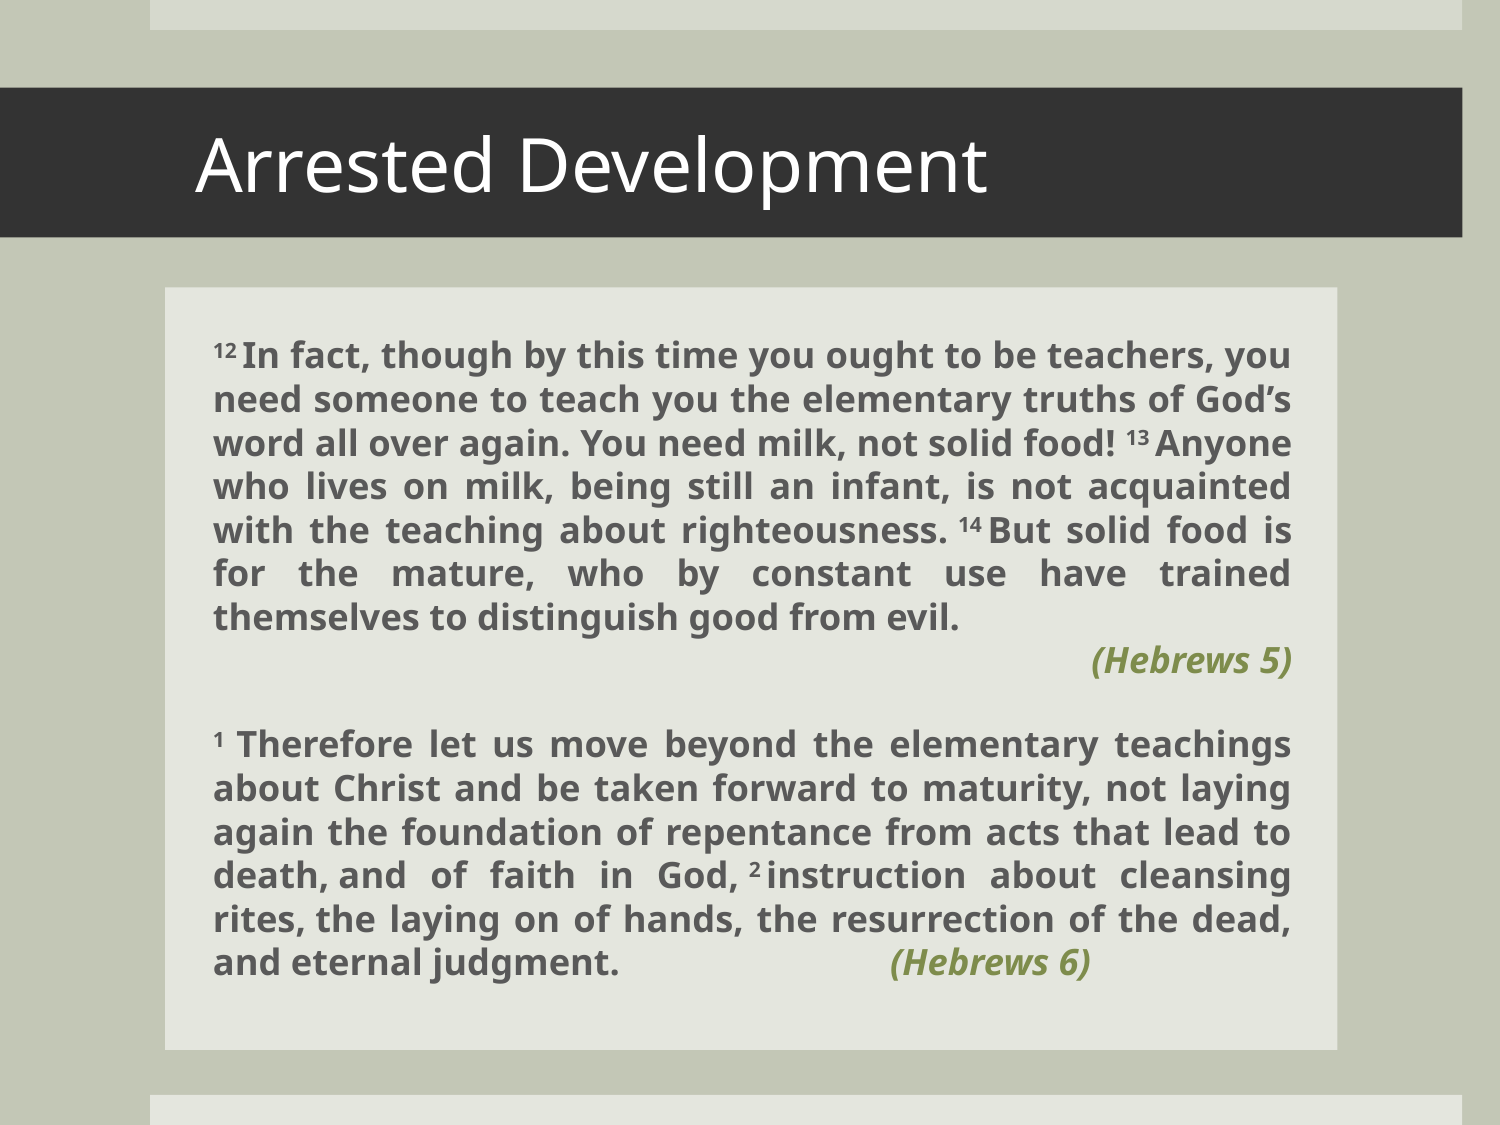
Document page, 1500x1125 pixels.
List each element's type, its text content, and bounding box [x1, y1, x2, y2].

title Arrested Development [0, 87, 1463, 238]
list 12 In fact, though by this time you ought to be teachers, you need someone to teach you the elementary truths of God’s word all over again. You need milk, not solid food! 13 Anyone who lives on milk, being still an infant, is not acquainted with the teaching about righteousness. 14 But solid food is for the mature, who by constant use have trained themselves to distinguish good from evil. (Hebrews 5) 1 Therefore let us move beyond the elementary teachings about Christ and be taken forward to maturity, not laying again the foundation of repentance from acts that lead to death, and of faith in God, 2 instruction about cleansing rites, the laying on of hands, the resurrection of the dead, and eternal judgment. (Hebrews 6) [165, 287, 1338, 1050]
